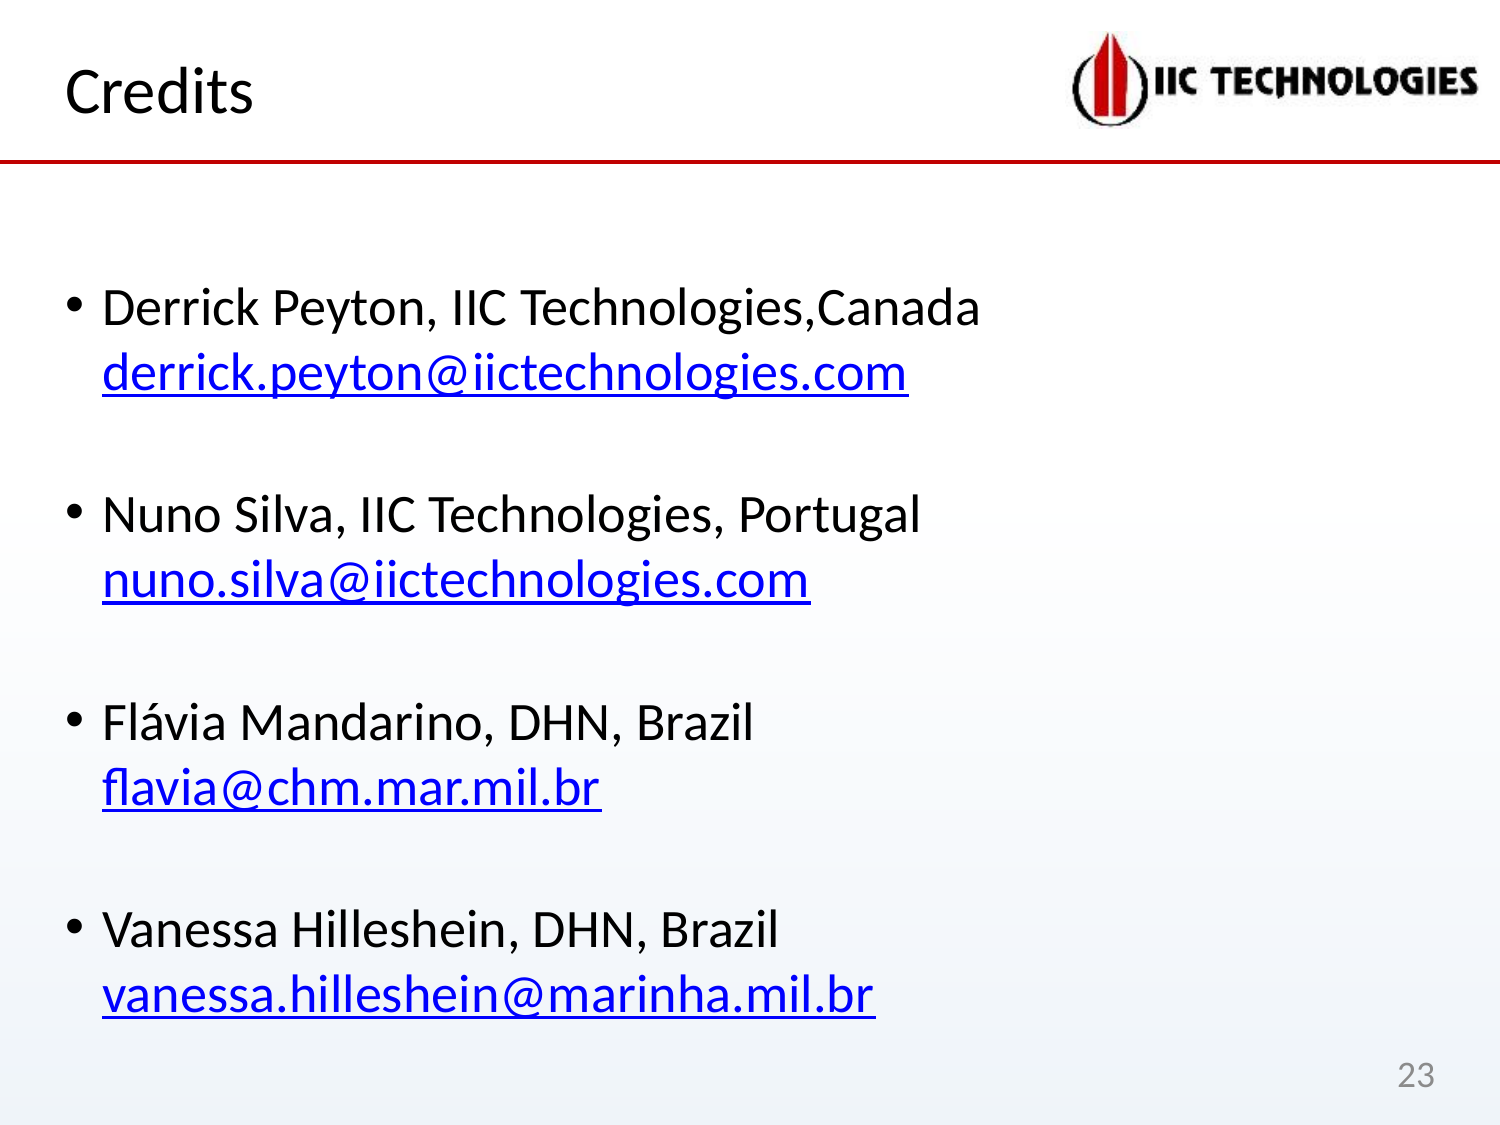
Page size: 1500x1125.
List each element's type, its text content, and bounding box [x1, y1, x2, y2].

picture [1065, 31, 1488, 129]
list Derrick Peyton, IIC Technologies,Canada derrick.peyton@iictechnologies.com Nuno Silva, IIC Technologies, Portugal nuno.silva@iictechnologies.com Flávia Mandarino, DHN, Brazil flavia@chm.mar.mil.br Vanessa Hilleshein, DHN, Brazil vanessa.hilleshein@marinha.mil.br [50, 187, 1450, 1103]
title Credits [50, 36, 1067, 137]
slide_number 23 [1100, 1042, 1450, 1103]
